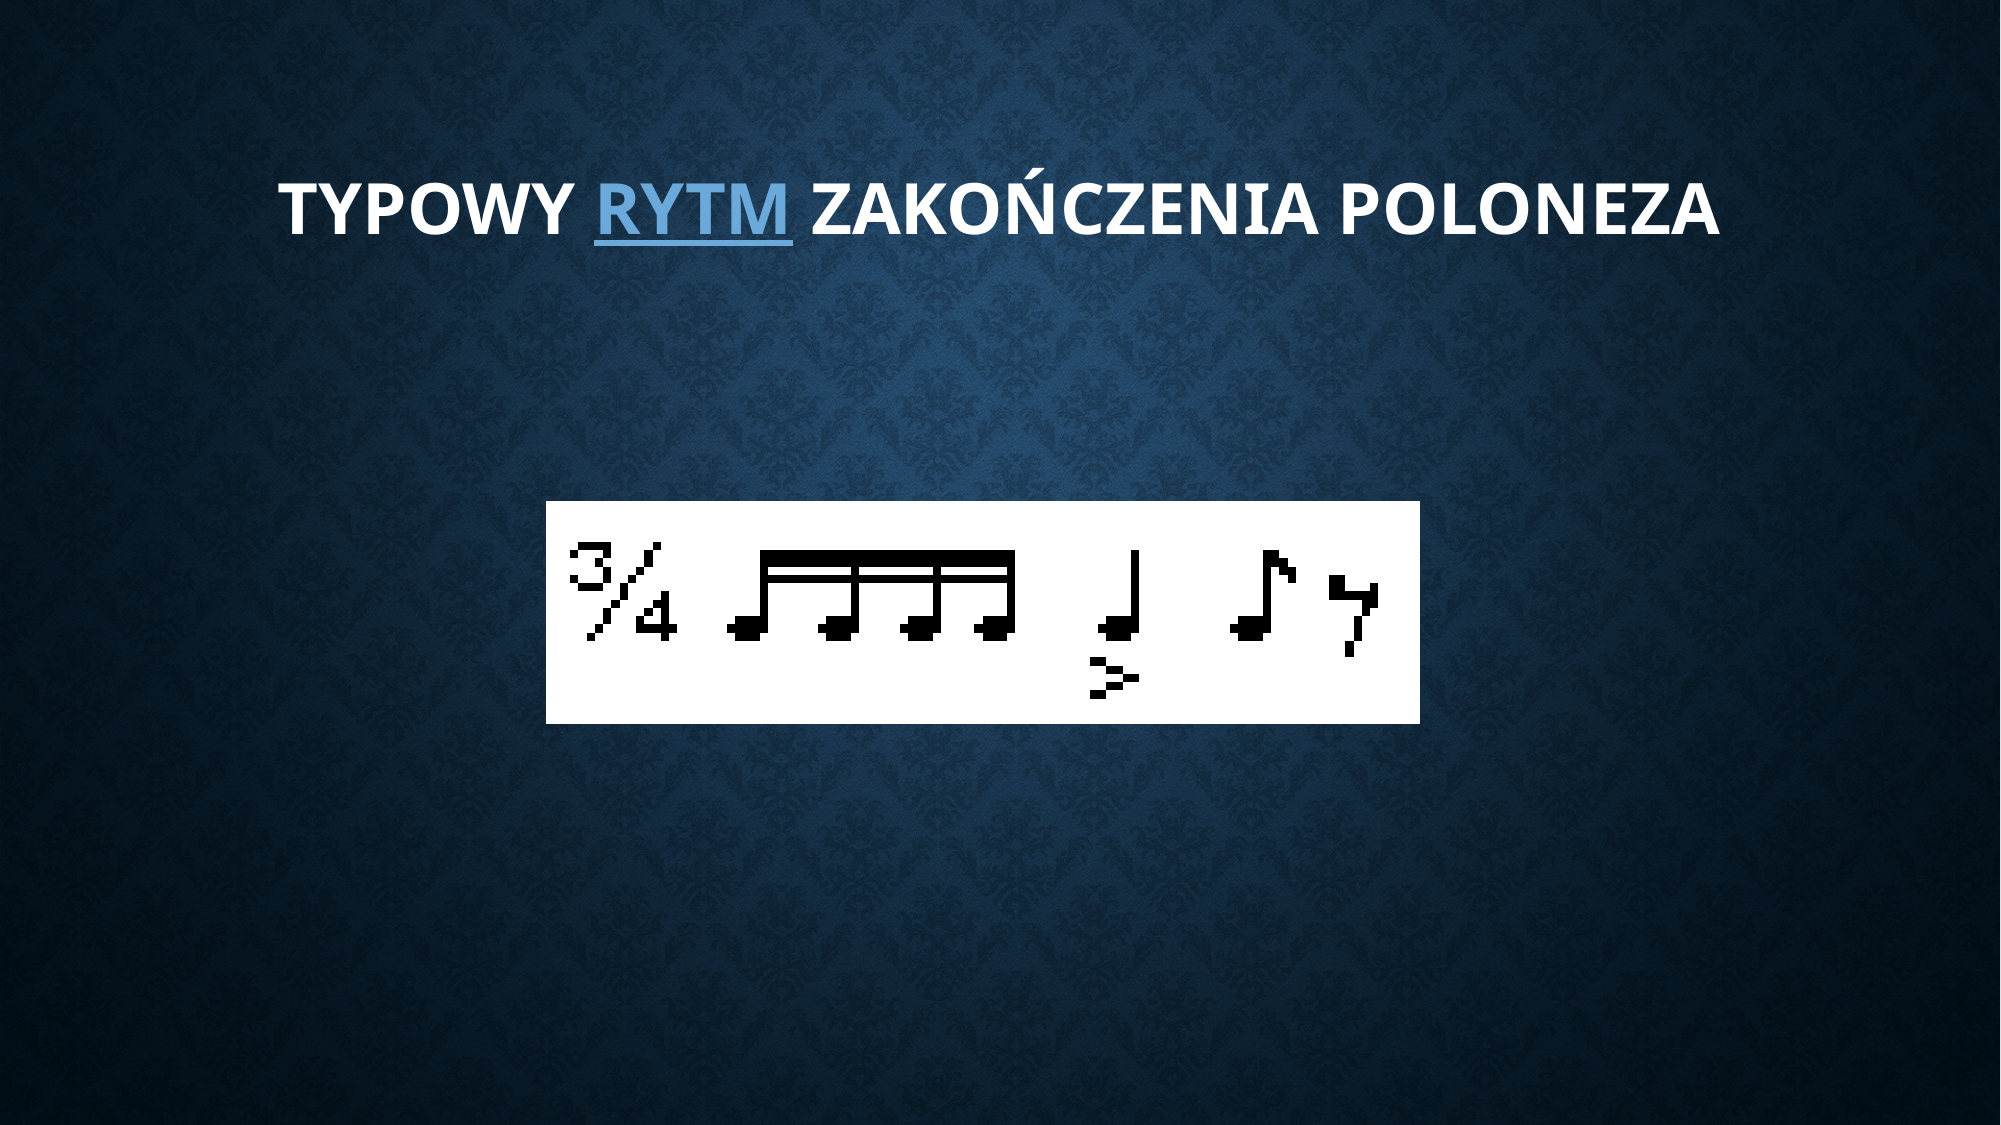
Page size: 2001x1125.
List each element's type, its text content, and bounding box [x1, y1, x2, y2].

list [546, 500, 1421, 725]
title Typowy rytm zakończenia poloneza [149, 99, 1849, 318]
